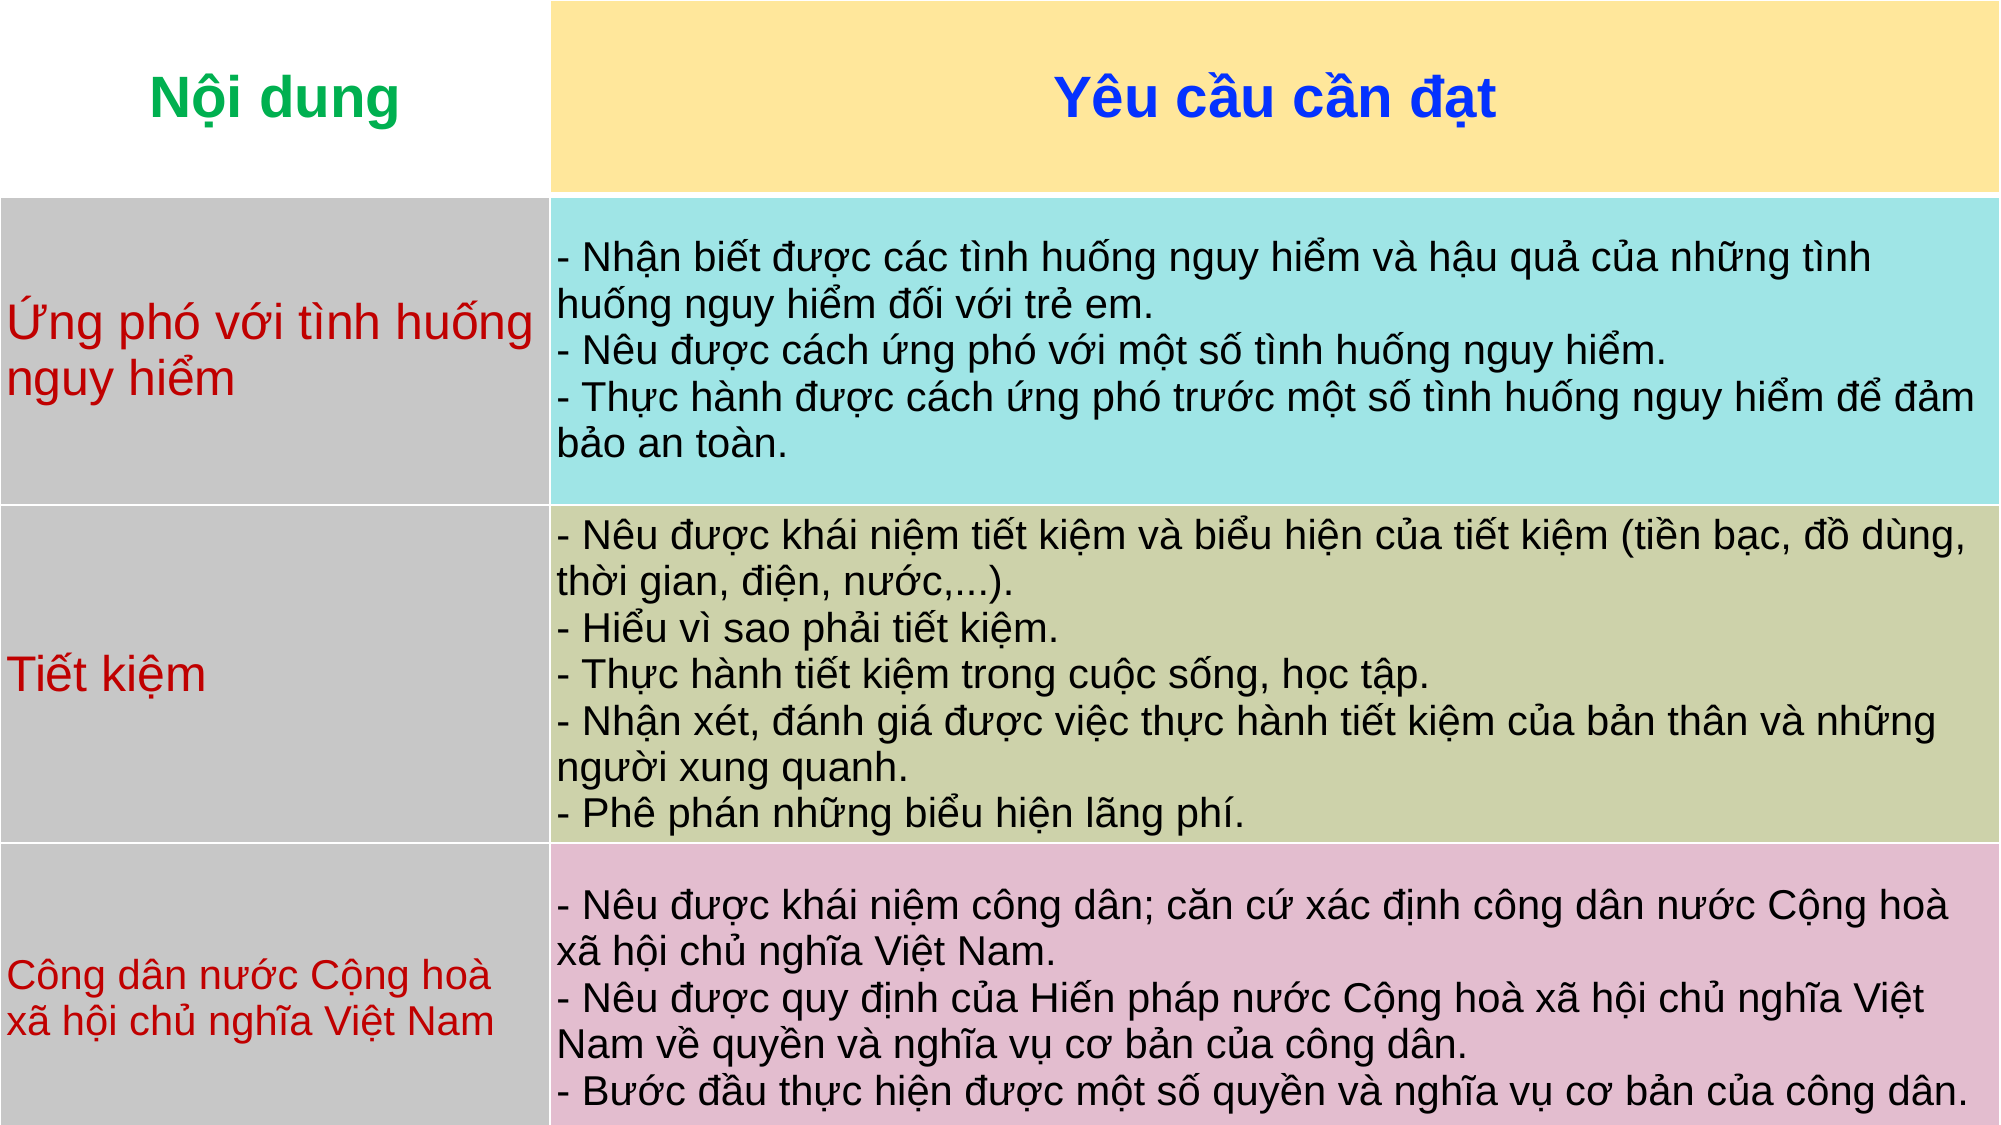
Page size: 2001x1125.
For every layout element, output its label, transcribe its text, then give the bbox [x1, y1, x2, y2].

table_cell Công dân nước Cộng hoà xã hội chủ nghĩa Việt Nam [1, 844, 549, 1125]
table_cell - Nhận biết được các tình huống nguy hiểm và hậu quả của những tình huống nguy hiểm đối với trẻ em. - Nêu được cách ứng phó với một số tình huống nguy hiểm. - Thực hành được cách ứng phó trước một số tình huống nguy hiểm để đảm bảo an toàn. [551, 198, 1999, 504]
table_header Yêu cầu cần đạt [551, 1, 1999, 192]
table_cell Tiết kiệm [1, 506, 549, 842]
table_cell - Nêu được khái niệm công dân; căn cứ xác định công dân nước Cộng hoà xã hội chủ nghĩa Việt Nam. - Nêu được quy định của Hiến pháp nước Cộng hoà xã hội chủ nghĩa Việt Nam về quyền và nghĩa vụ cơ bản của công dân. - Bước đầu thực hiện được một số quyền và nghĩa vụ cơ bản của công dân. [551, 844, 1999, 1125]
table_header Nội dung [1, 1, 549, 192]
table_cell Ứng phó với tình huống nguy hiểm [1, 198, 549, 504]
table_cell - Nêu được khái niệm tiết kiệm và biểu hiện của tiết kiệm (tiền bạc, đồ dùng, thời gian, điện, nước,...). - Hiểu vì sao phải tiết kiệm. - Thực hành tiết kiệm trong cuộc sống, học tập. - Nhận xét, đánh giá được việc thực hành tiết kiệm của bản thân và những người xung quanh. - Phê phán những biểu hiện lãng phí. [551, 506, 1999, 842]
